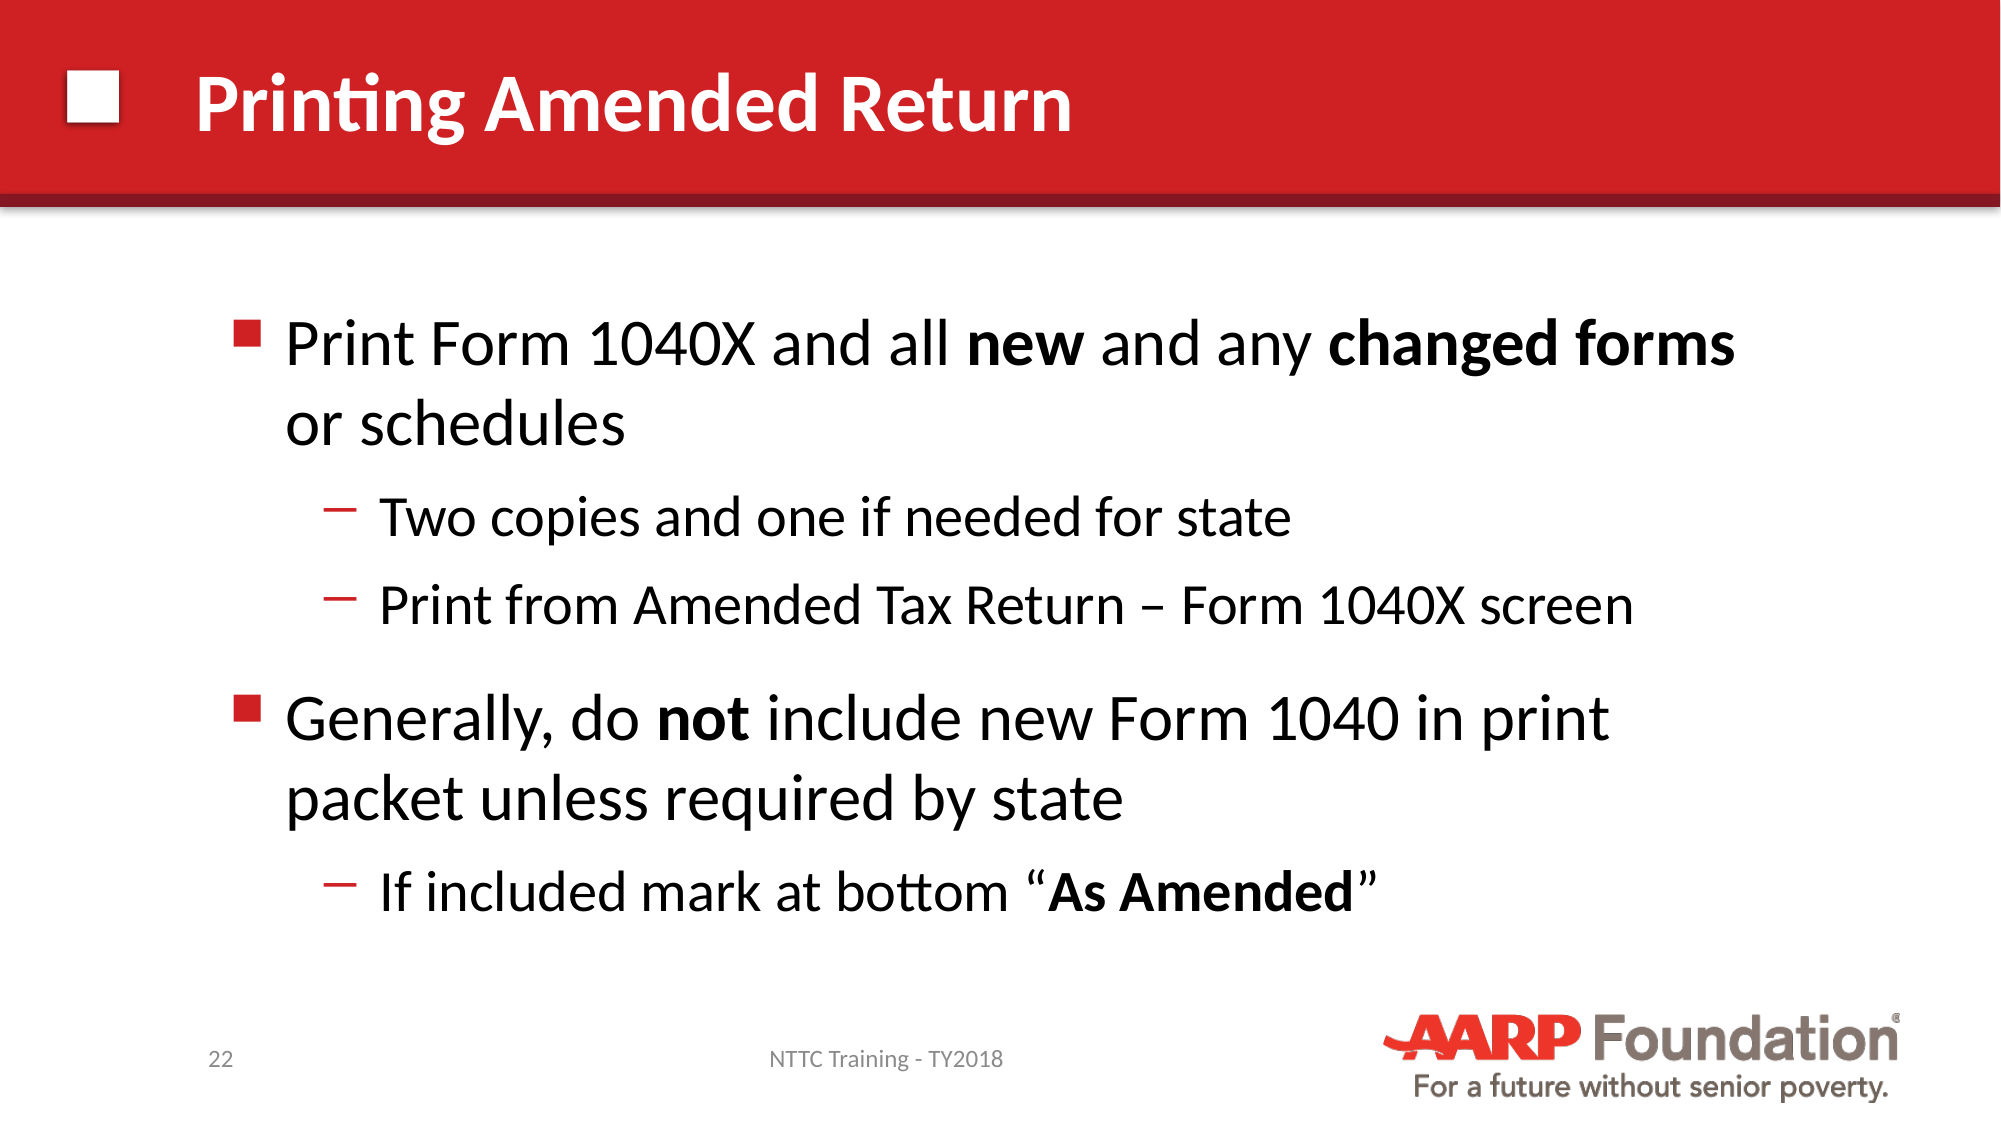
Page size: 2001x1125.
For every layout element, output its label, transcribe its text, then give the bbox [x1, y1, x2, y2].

list Print Form 1040X and all new and any changed forms or schedules Two copies and one if needed for state Print from Amended Tax Return – Form 1040X screen Generally, do not include new Form 1040 in print packet unless required by state If included mark at bottom “As Amended” [209, 288, 1810, 949]
footer NTTC Training - TY2018 [570, 1027, 1204, 1088]
slide_number 22 [99, 1027, 254, 1088]
title Printing Amended Return [174, 4, 1775, 193]
